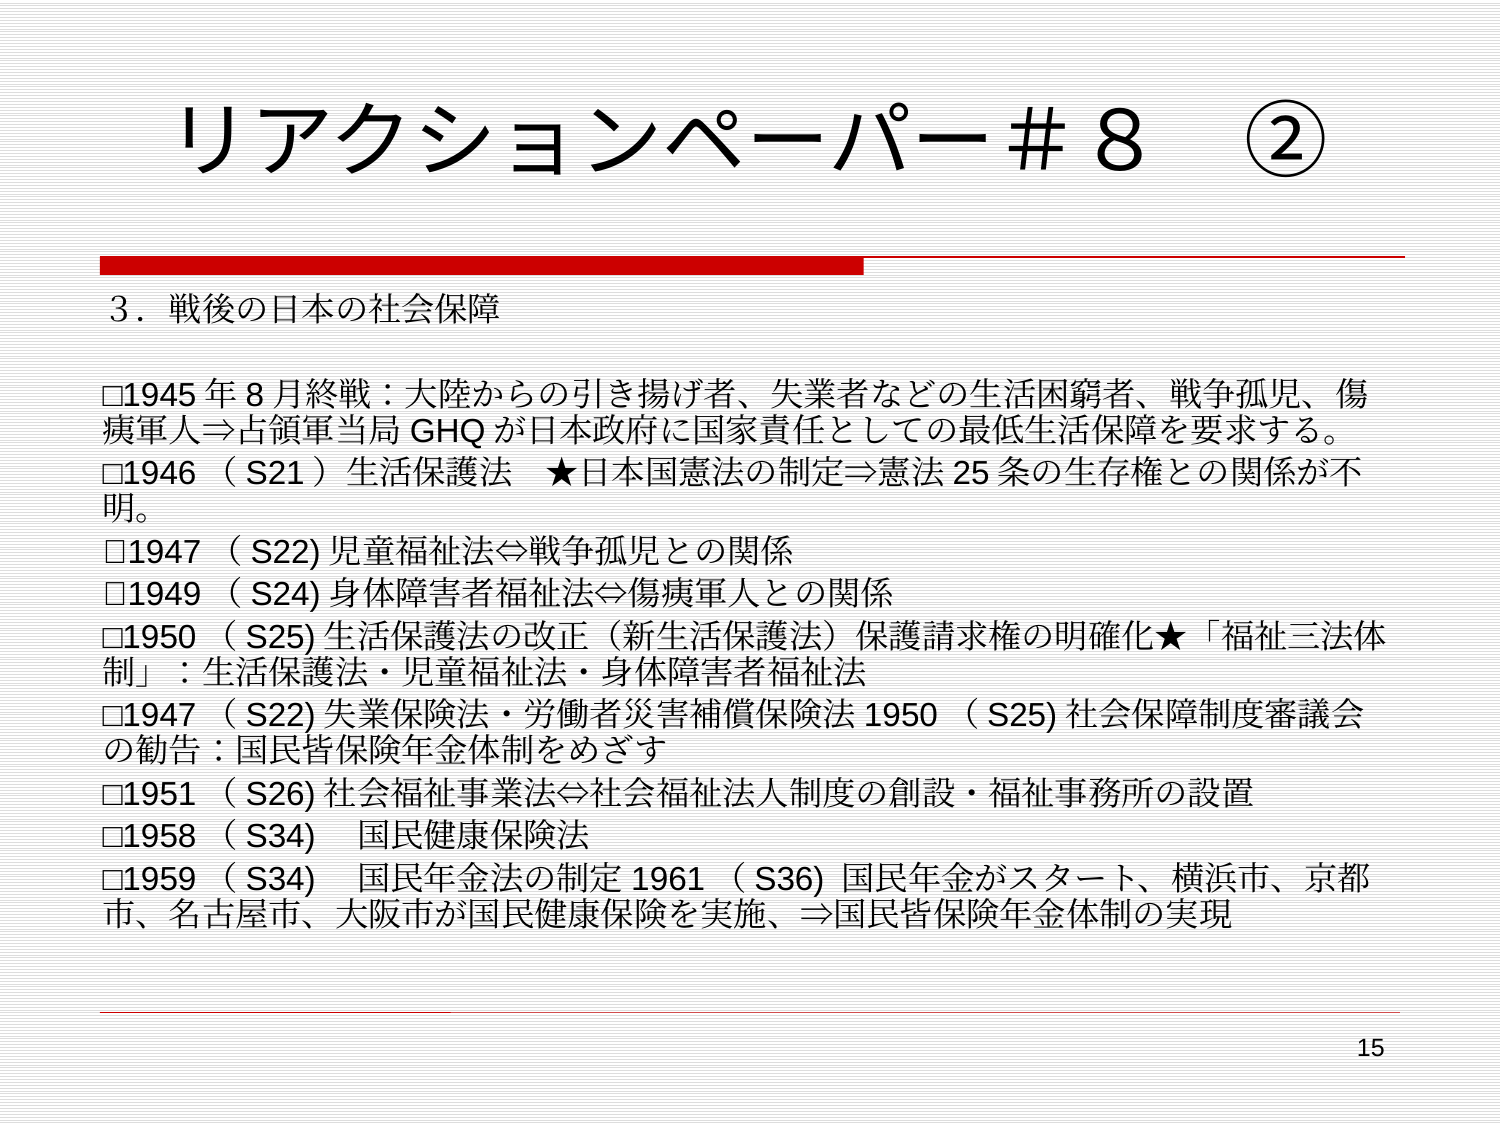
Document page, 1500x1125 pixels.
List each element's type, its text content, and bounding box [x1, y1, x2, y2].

list ３．戦後の日本の社会保障 □1945年8月終戦：大陸からの引き揚げ者、失業者などの生活困窮者、戦争孤児、傷痍軍人⇒占領軍当局GHQが日本政府に国家責任としての最低生活保障を要求する。 □1946（S21）生活保護法 ★日本国憲法の制定⇒憲法25条の生存権との関係が不明。 1947（S22)児童福祉法⇔戦争孤児との関係 1949（S24)身体障害者福祉法⇔傷痍軍人との関係 □1950（S25)生活保護法の改正（新生活保護法）保護請求権の明確化★「福祉三法体制」：生活保護法・児童福祉法・身体障害者福祉法 □1947（S22)失業保険法・労働者災害補償保険法1950（S25)社会保障制度審議会の勧告：国民皆保険年金体制をめざす □1951（S26)社会福祉事業法⇔社会福祉法人制度の創設・福祉事務所の設置 □1958（S34) 国民健康保険法 □1959（S34) 国民年金法の制定1961（S36) 国民年金がスタート、横浜市、京都市、名古屋市、大阪市が国民健康保険を実施、⇒国民皆保険年金体制の実現 [87, 284, 1405, 988]
slide_number 15 [1074, 1024, 1400, 1103]
title リアクションペーパー＃８ ② [91, 37, 1405, 238]
